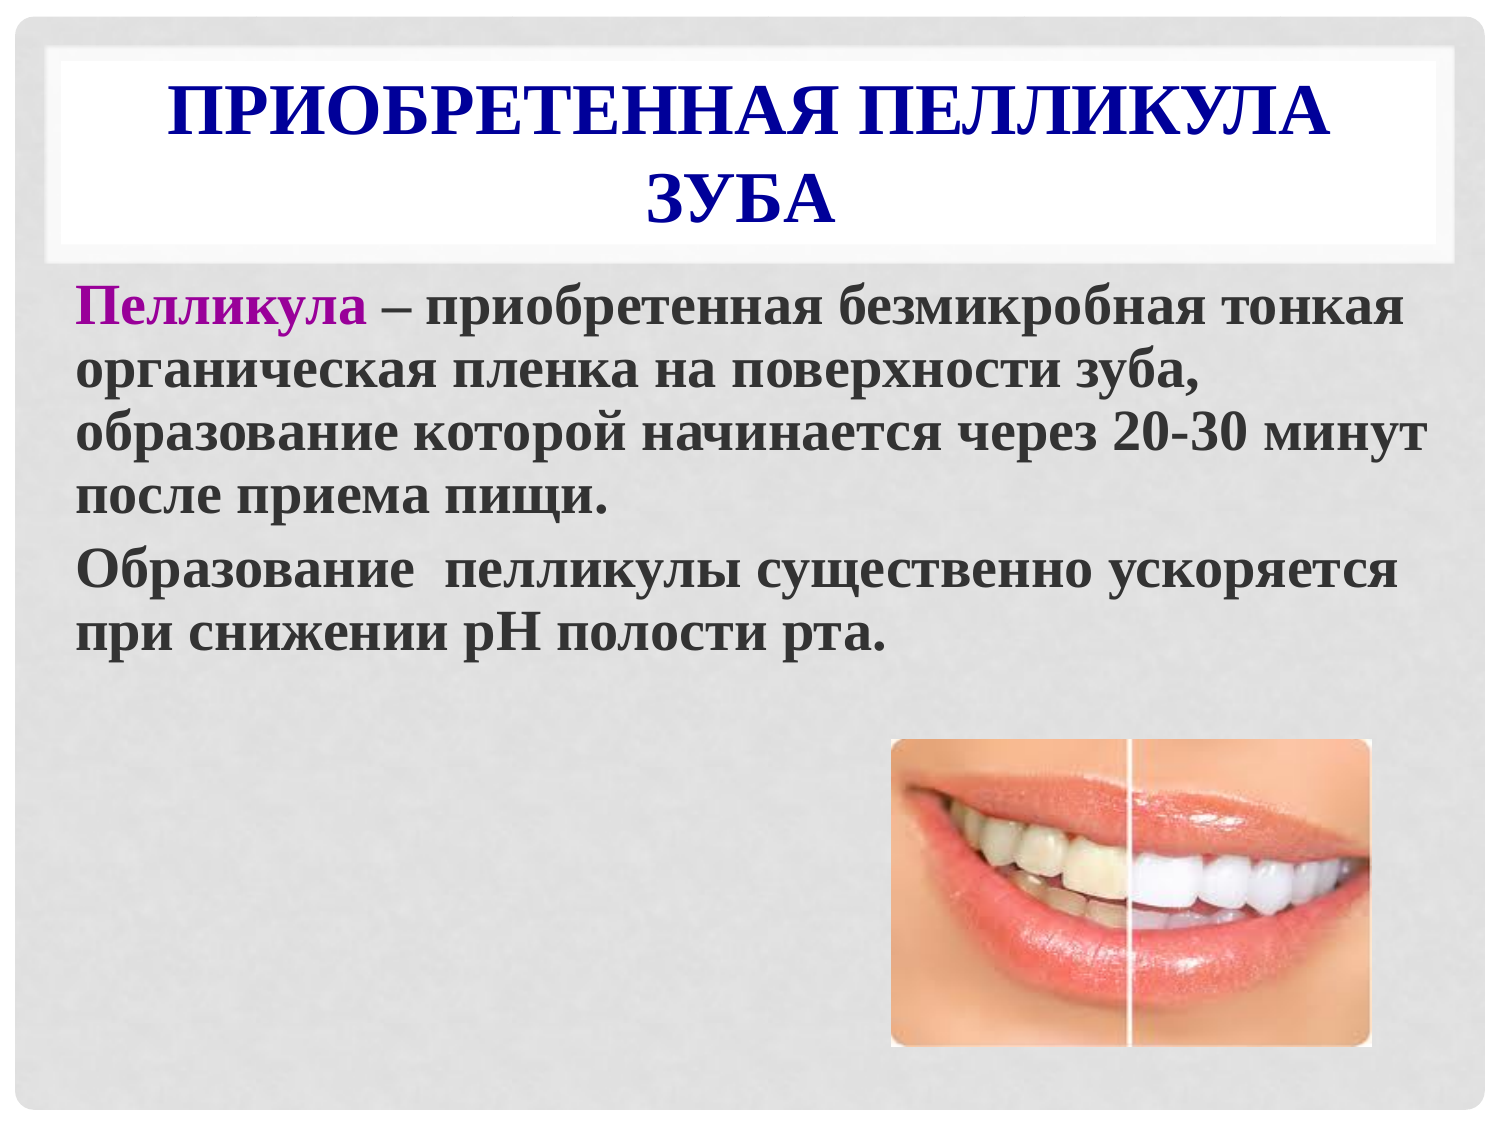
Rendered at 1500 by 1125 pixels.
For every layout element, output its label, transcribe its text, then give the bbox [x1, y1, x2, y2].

list Пелликула – приобретенная безмикробная тонкая органическая пленка на поверхности зуба, образование которой начинается через 20-30 минут после приема пищи. Образование пелликулы существенно ускоряется при снижении рН полости рта. [40, 266, 1448, 1071]
title Приобретенная пелликула зуба [76, 42, 1424, 256]
picture [891, 739, 1372, 1048]
